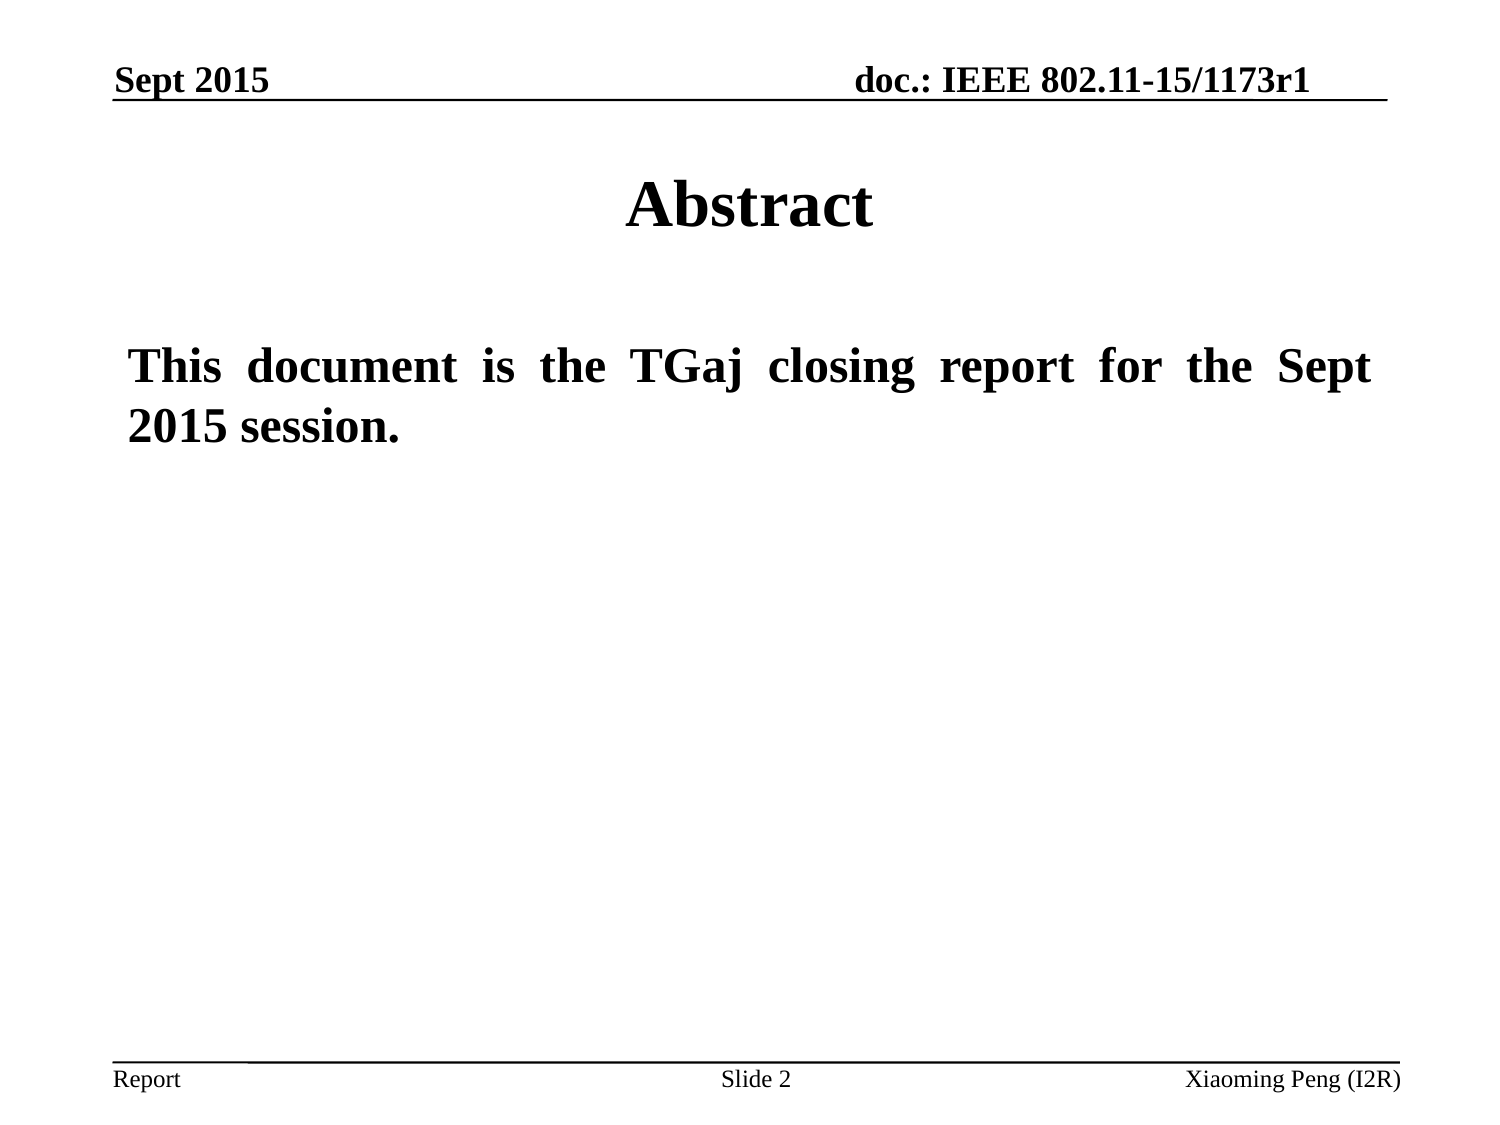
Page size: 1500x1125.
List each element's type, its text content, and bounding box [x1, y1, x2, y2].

list This document is the TGaj closing report for the Sept 2015 session. [112, 324, 1388, 1001]
title Abstract [112, 112, 1388, 288]
slide_number Slide 2 [712, 1061, 800, 1093]
footer Xiaoming Peng (I2R) [949, 1061, 1402, 1093]
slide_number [114, 54, 370, 101]
